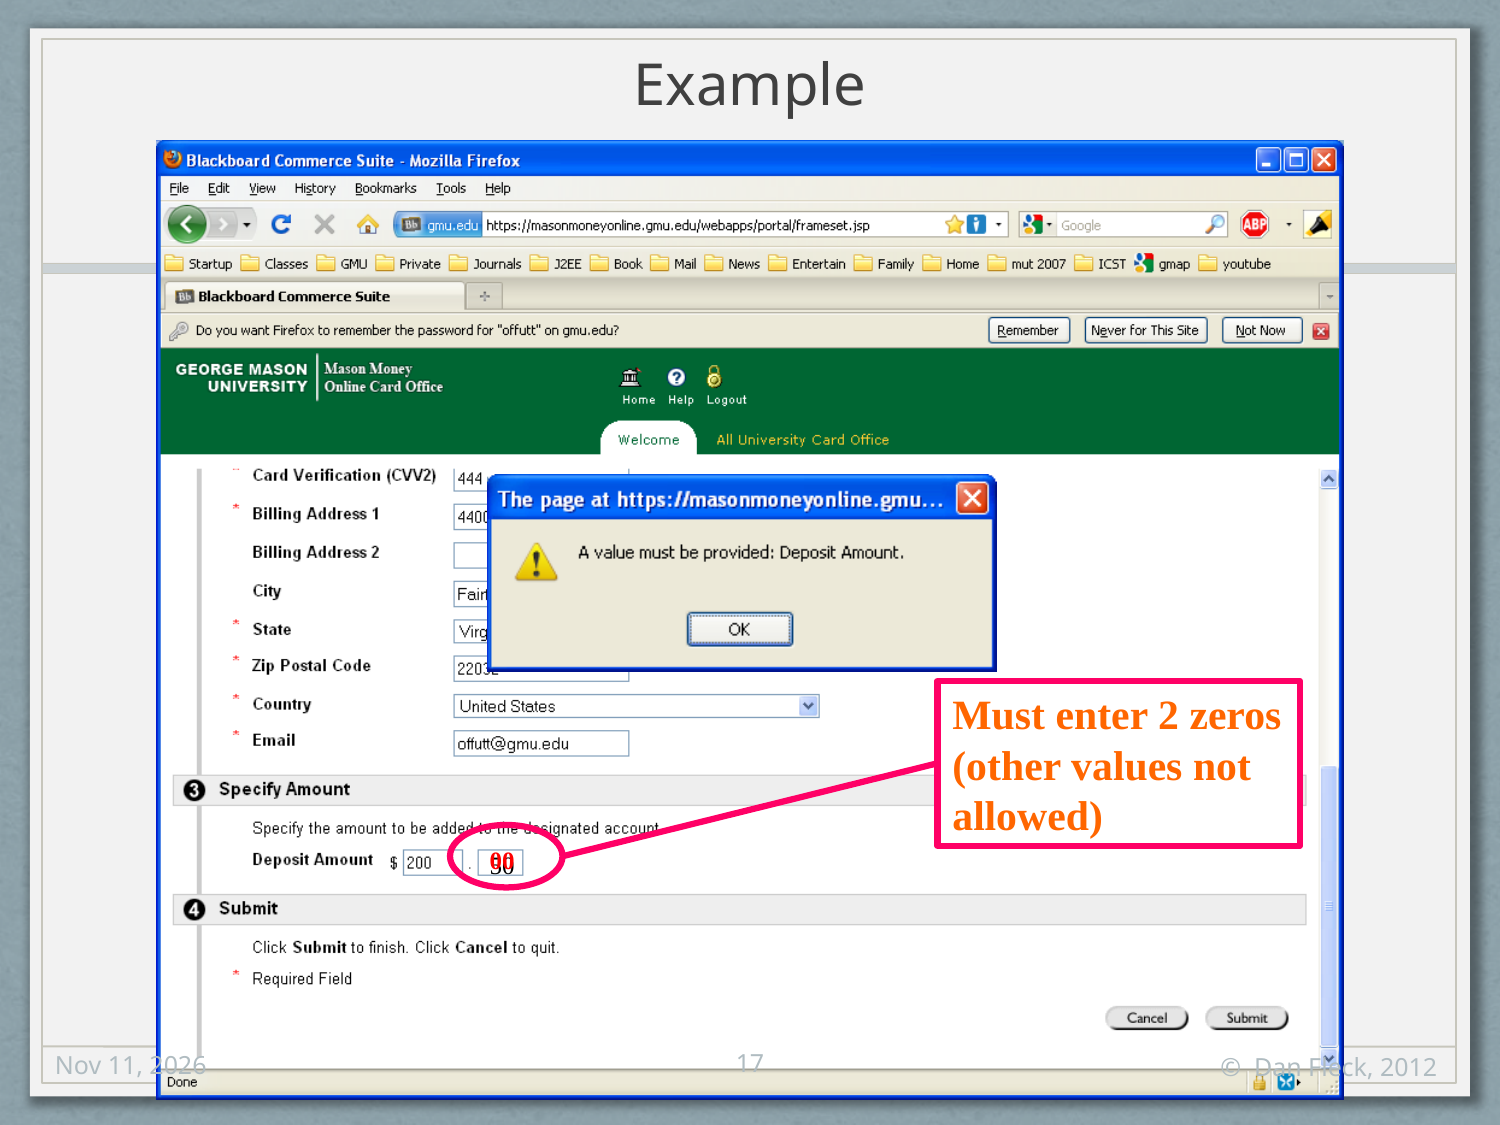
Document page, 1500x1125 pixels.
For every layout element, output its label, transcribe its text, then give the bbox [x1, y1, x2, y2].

picture [155, 139, 1345, 1101]
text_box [561, 763, 938, 857]
slide_number 27-Sep-12 [39, 1045, 148, 1088]
footer © Dan Fleck, 2012 [1364, 1045, 1453, 1088]
title Example [147, 40, 1353, 125]
